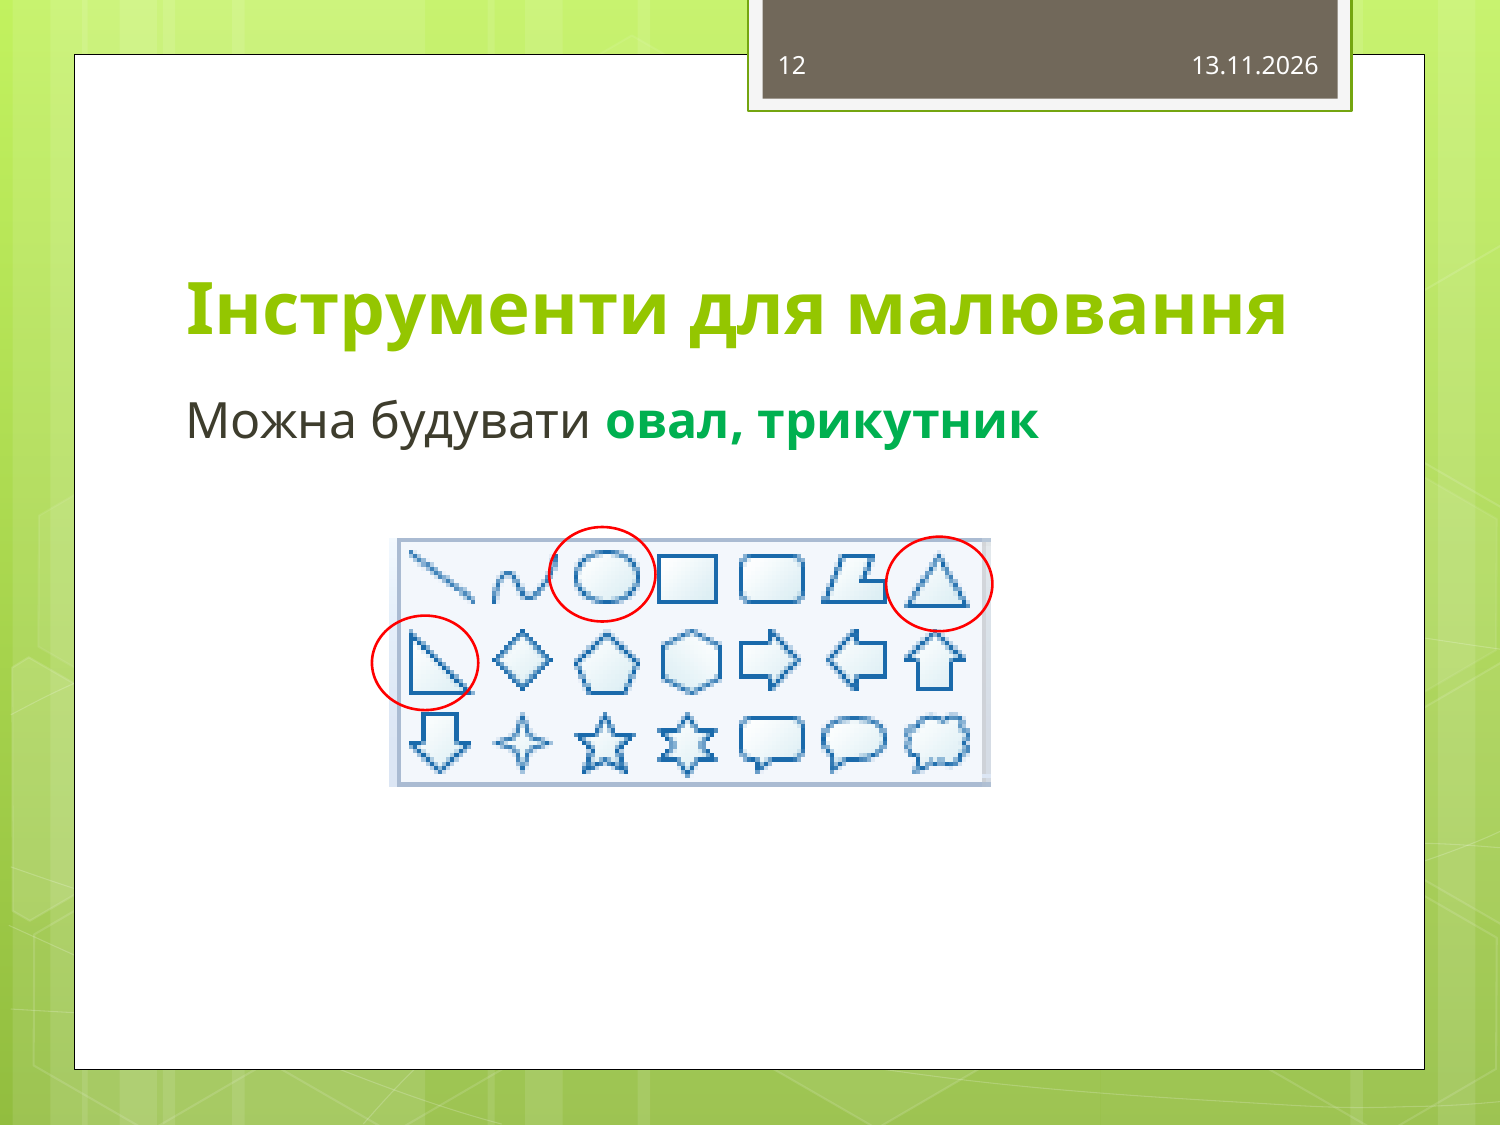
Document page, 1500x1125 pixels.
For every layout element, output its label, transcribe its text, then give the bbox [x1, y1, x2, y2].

title Інструменти для малювання [171, 168, 1324, 357]
list Можна будувати овал, трикутник [159, 381, 1283, 957]
slide_number 12 [762, 36, 982, 97]
text_box [370, 632, 383, 694]
picture [389, 538, 993, 788]
text_box [568, 525, 636, 536]
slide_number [983, 36, 1334, 97]
